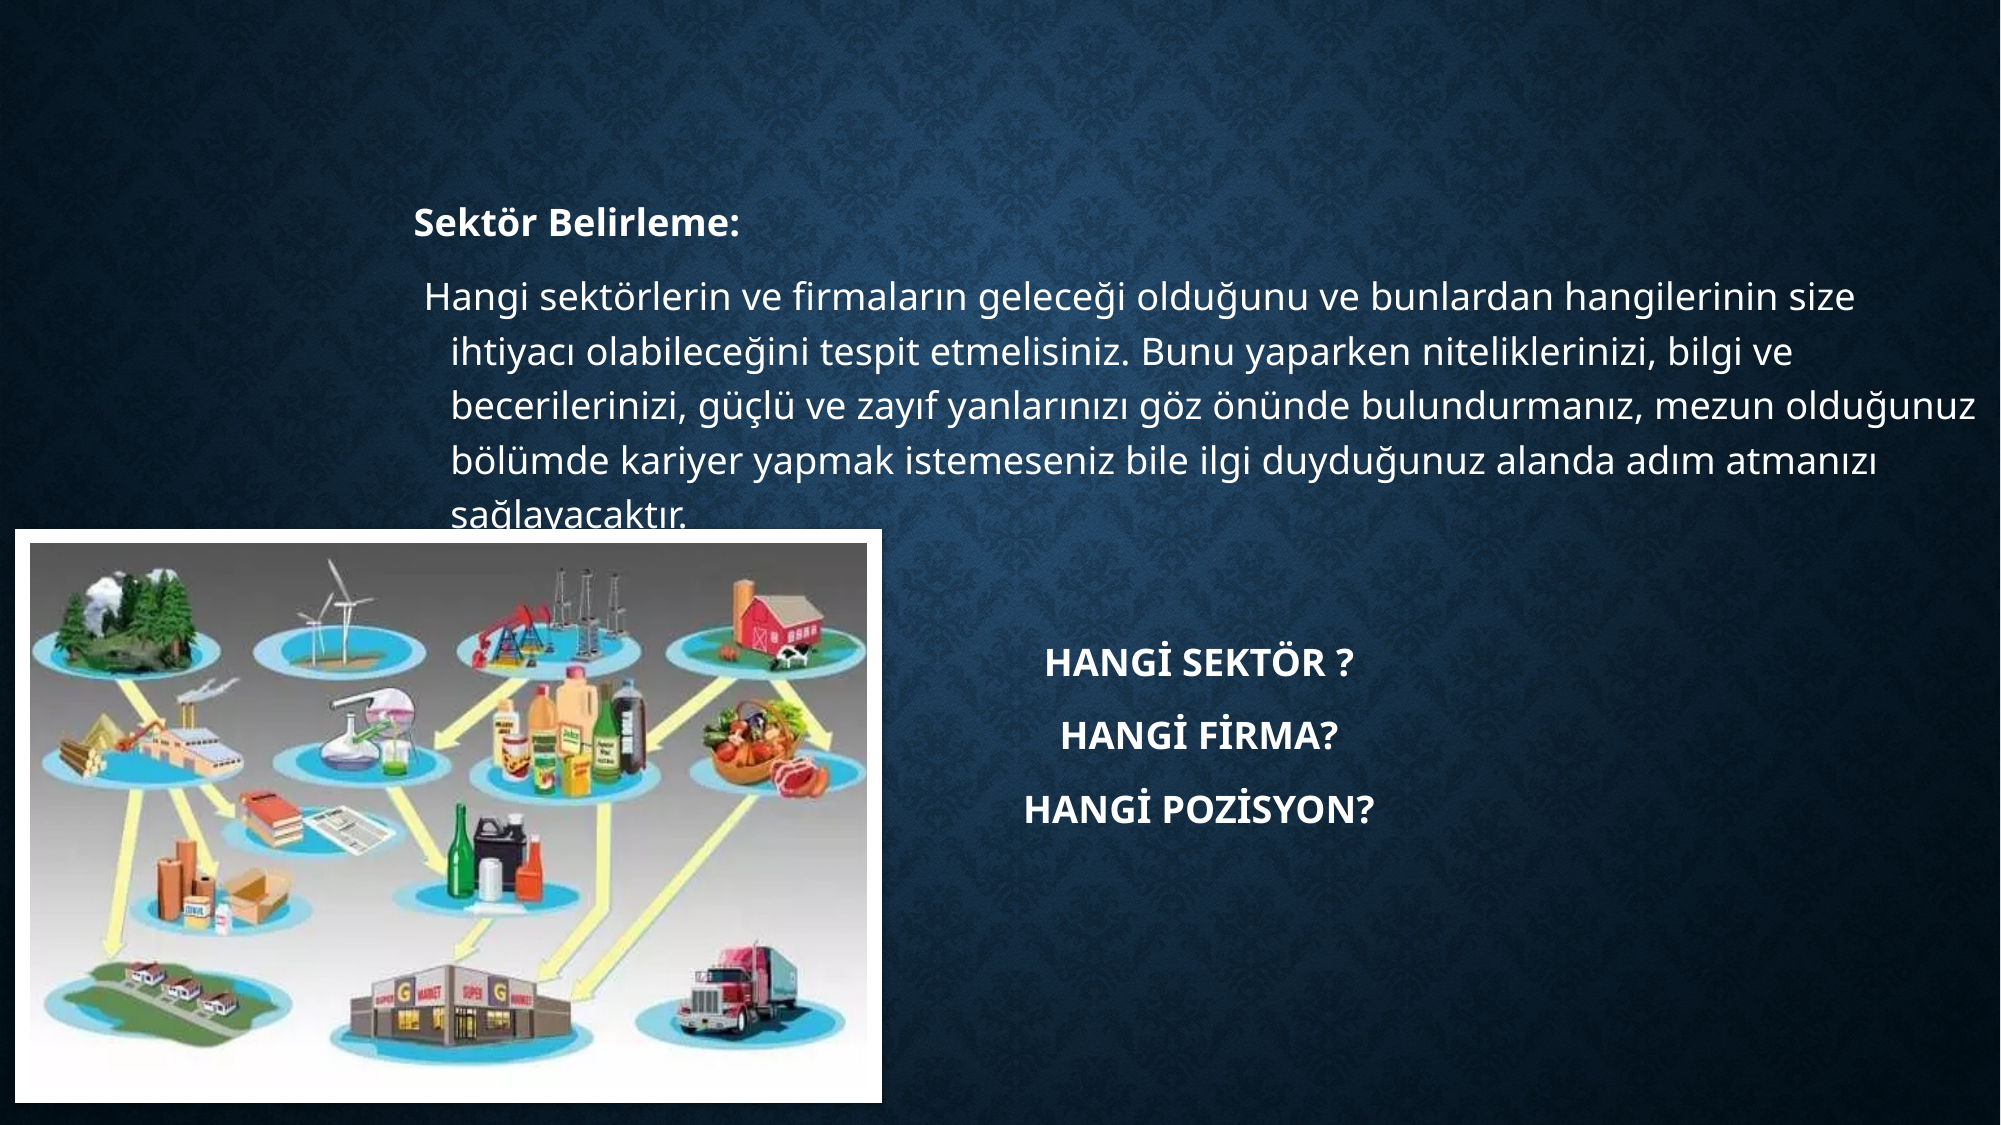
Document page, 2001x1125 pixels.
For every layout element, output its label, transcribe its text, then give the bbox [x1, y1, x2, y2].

list Sektör Belirleme: Hangi sektörlerin ve firmaların geleceği olduğunu ve bunlardan hangilerinin size ihtiyacı olabileceğini tespit etmelisiniz. Bunu yaparken niteliklerinizi, bilgi ve becerilerinizi, güçlü ve zayıf yanlarınızı göz önünde bulundurmanız, mezun olduğunuz bölümde kariyer yapmak istemeseniz bile ilgi duyduğunuz alanda adım atmanızı sağlayacaktır. HANGİ SEKTÖR ? HANGİ FİRMA? HANGİ POZİSYON? [398, 182, 2000, 843]
picture [29, 542, 868, 1089]
